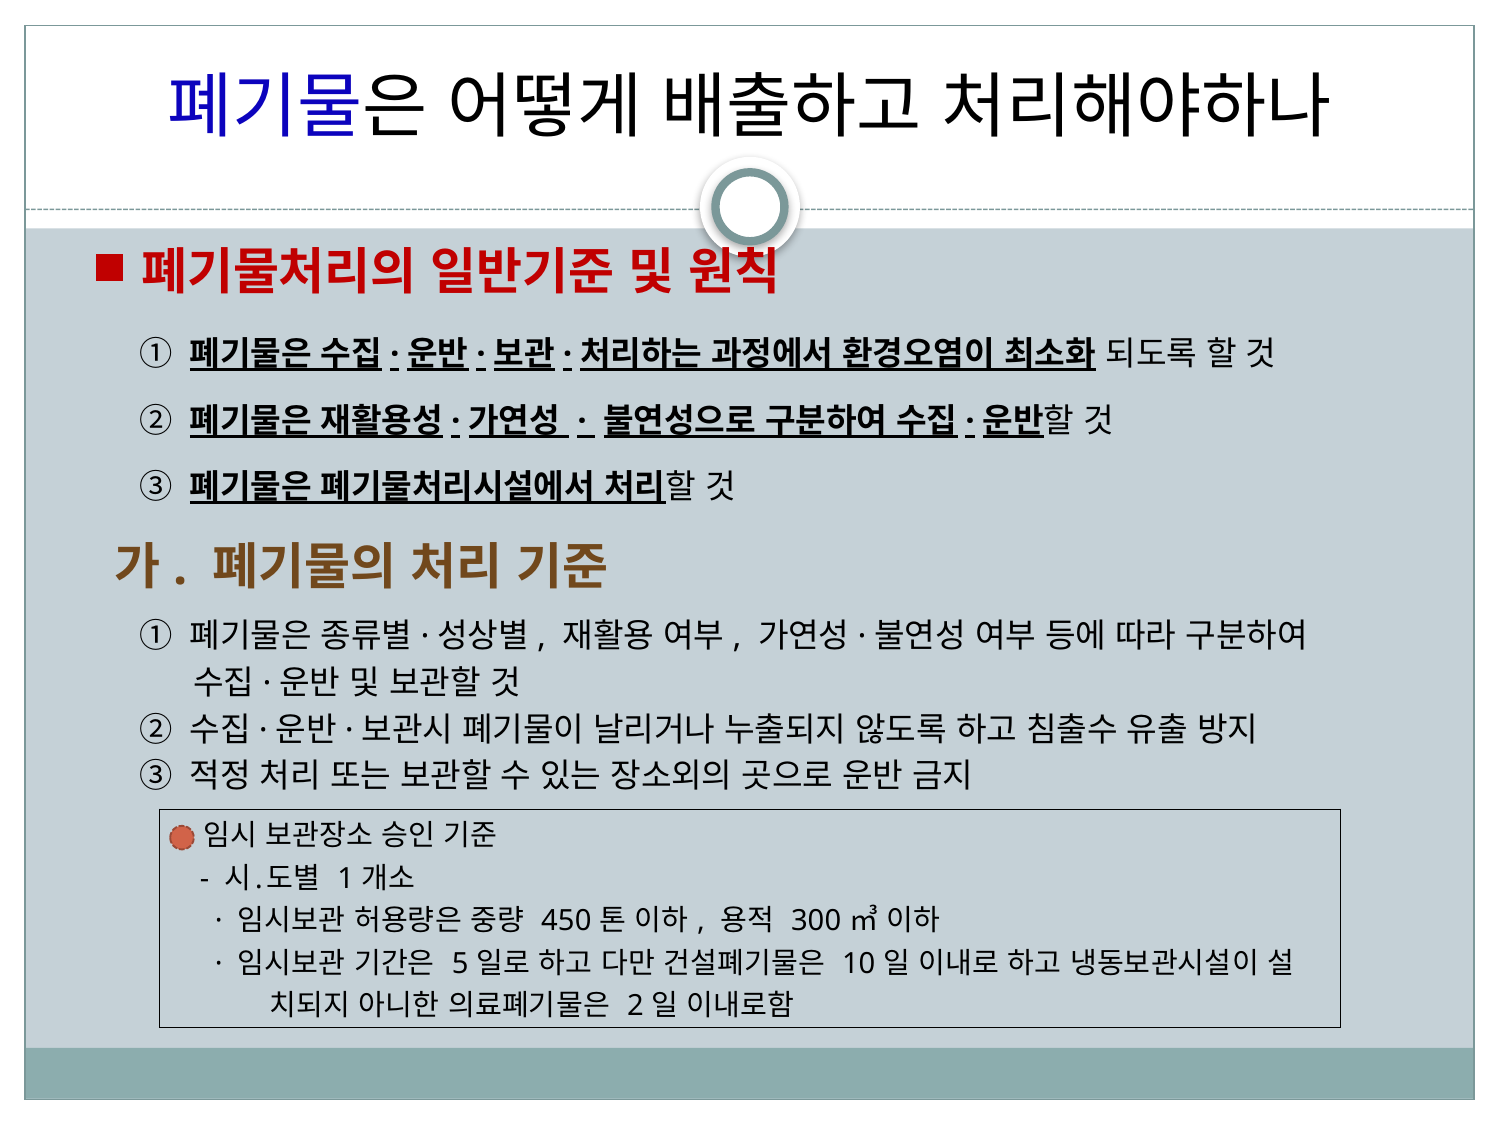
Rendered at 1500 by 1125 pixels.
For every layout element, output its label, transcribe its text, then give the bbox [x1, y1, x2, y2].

text_box ① 폐기물은 수집·운반·보관·처리하는 과정에서 환경오염이 최소화 되도록 할 것 ② 폐기물은 재활용성·가연성 · 불연성으로 구분하여 수집·운반할 것 ③ 폐기물은 폐기물처리시설에서 처리할 것 [88, 302, 1400, 516]
list 폐기물처리의 일반기준 및 원칙 [126, 231, 880, 302]
text_box 가. 폐기물의 처리 기준 [100, 527, 854, 603]
text_box 폐기물은 어떻게 배출하고 처리해야하나 [76, 75, 1423, 154]
text_box [95, 253, 124, 281]
table_header 임시 보관장소 승인 기준 - 시․도별 1개소 · 임시보관 허용량은 중량 450톤 이하, 용적 300㎥ 이하 · 임시보관 기간은 5일로 하고 다만 건설폐기물은 10일 이내로 하고 냉동보관시설이 설 치되지 아니한 의료폐기물은 2일 이내로함 [160, 810, 1340, 1027]
text_box [0, 0, 1500, 75]
text_box [169, 824, 195, 851]
text_box ① 폐기물은 종류별·성상별, 재활용 여부, 가연성·불연성 여부 등에 따라 구분하여 수집·운반 및 보관할 것 ② 수집·운반·보관시 폐기물이 날리거나 누출되지 않도록 하고 침출수 유출 방지 ③ 적정 처리 또는 보관할 수 있는 장소외의 곳으로 운반 금지 [88, 610, 1400, 799]
